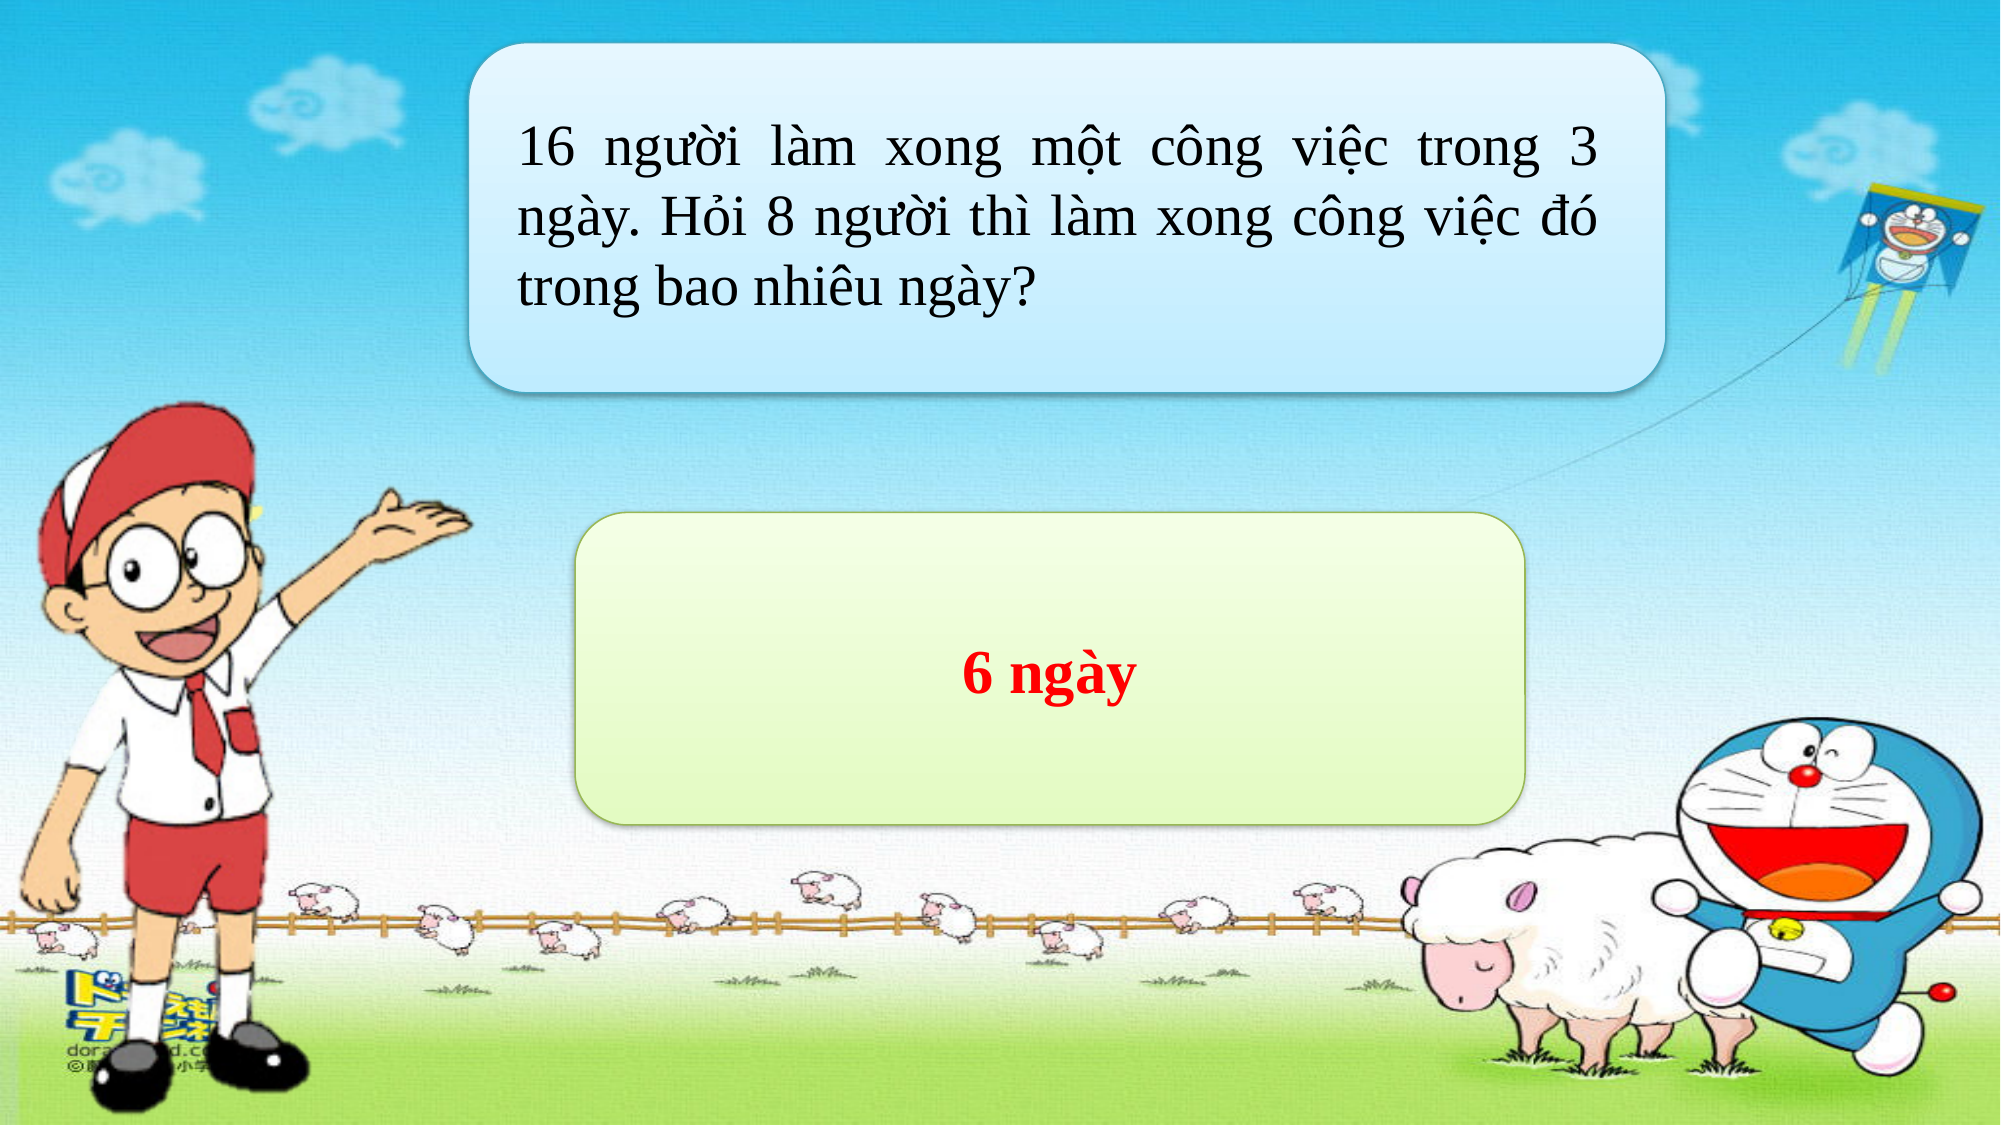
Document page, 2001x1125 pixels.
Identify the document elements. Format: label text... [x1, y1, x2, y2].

text_box [467, 41, 1667, 394]
text_box 6 ngày [618, 623, 1482, 713]
picture [0, 0, 2001, 1125]
text_box 16 người làm xong một công việc trong 3 ngày. Hỏi 8 người thì làm xong công việc đó trong bao nhiêu ngày? [502, 99, 1615, 325]
text_box [574, 511, 1526, 826]
